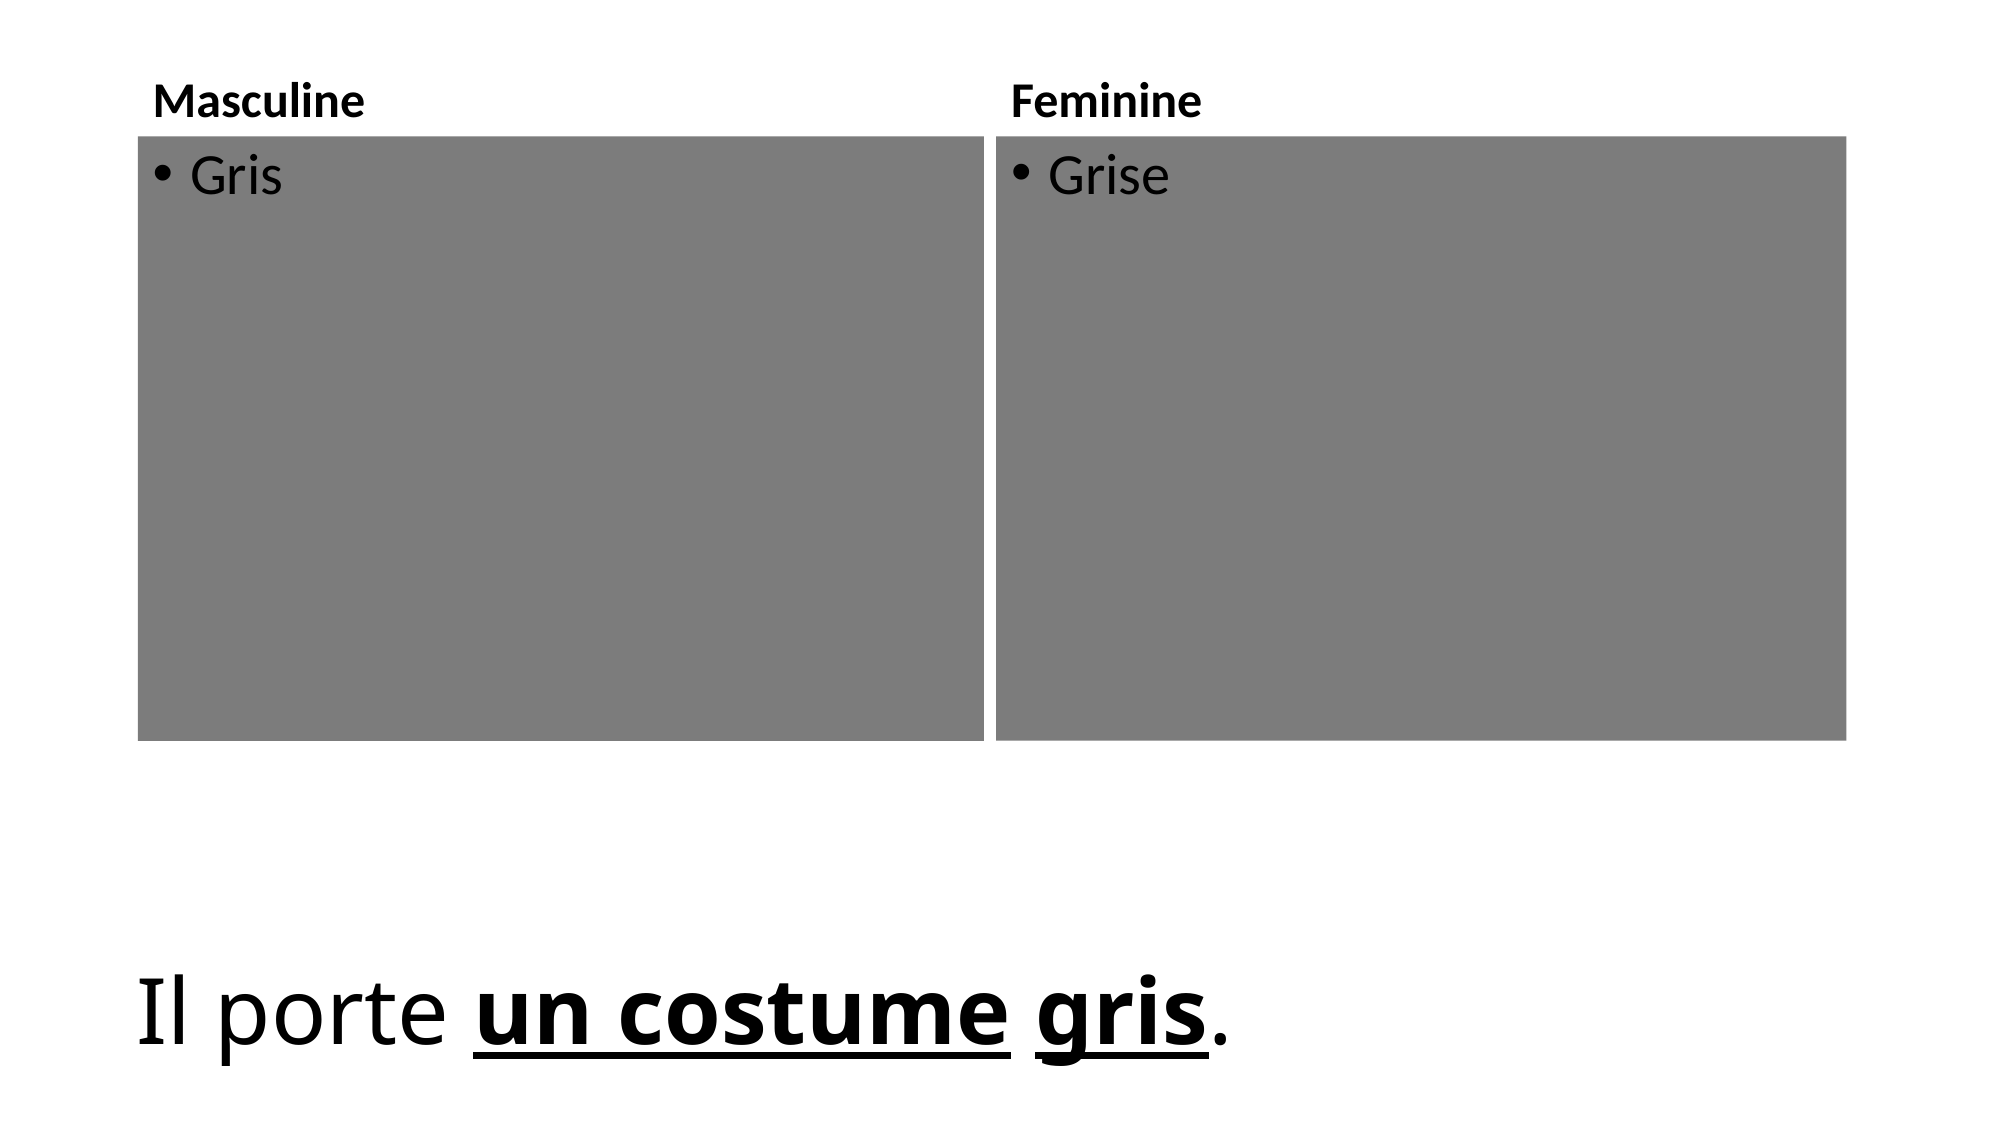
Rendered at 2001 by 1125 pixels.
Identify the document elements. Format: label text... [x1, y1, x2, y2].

list Feminine [996, 1, 1847, 136]
list Masculine [137, 1, 984, 136]
list Gris [137, 136, 984, 741]
list Grise [996, 136, 1847, 741]
title Il porte un costume gris. [121, 906, 1847, 1124]
